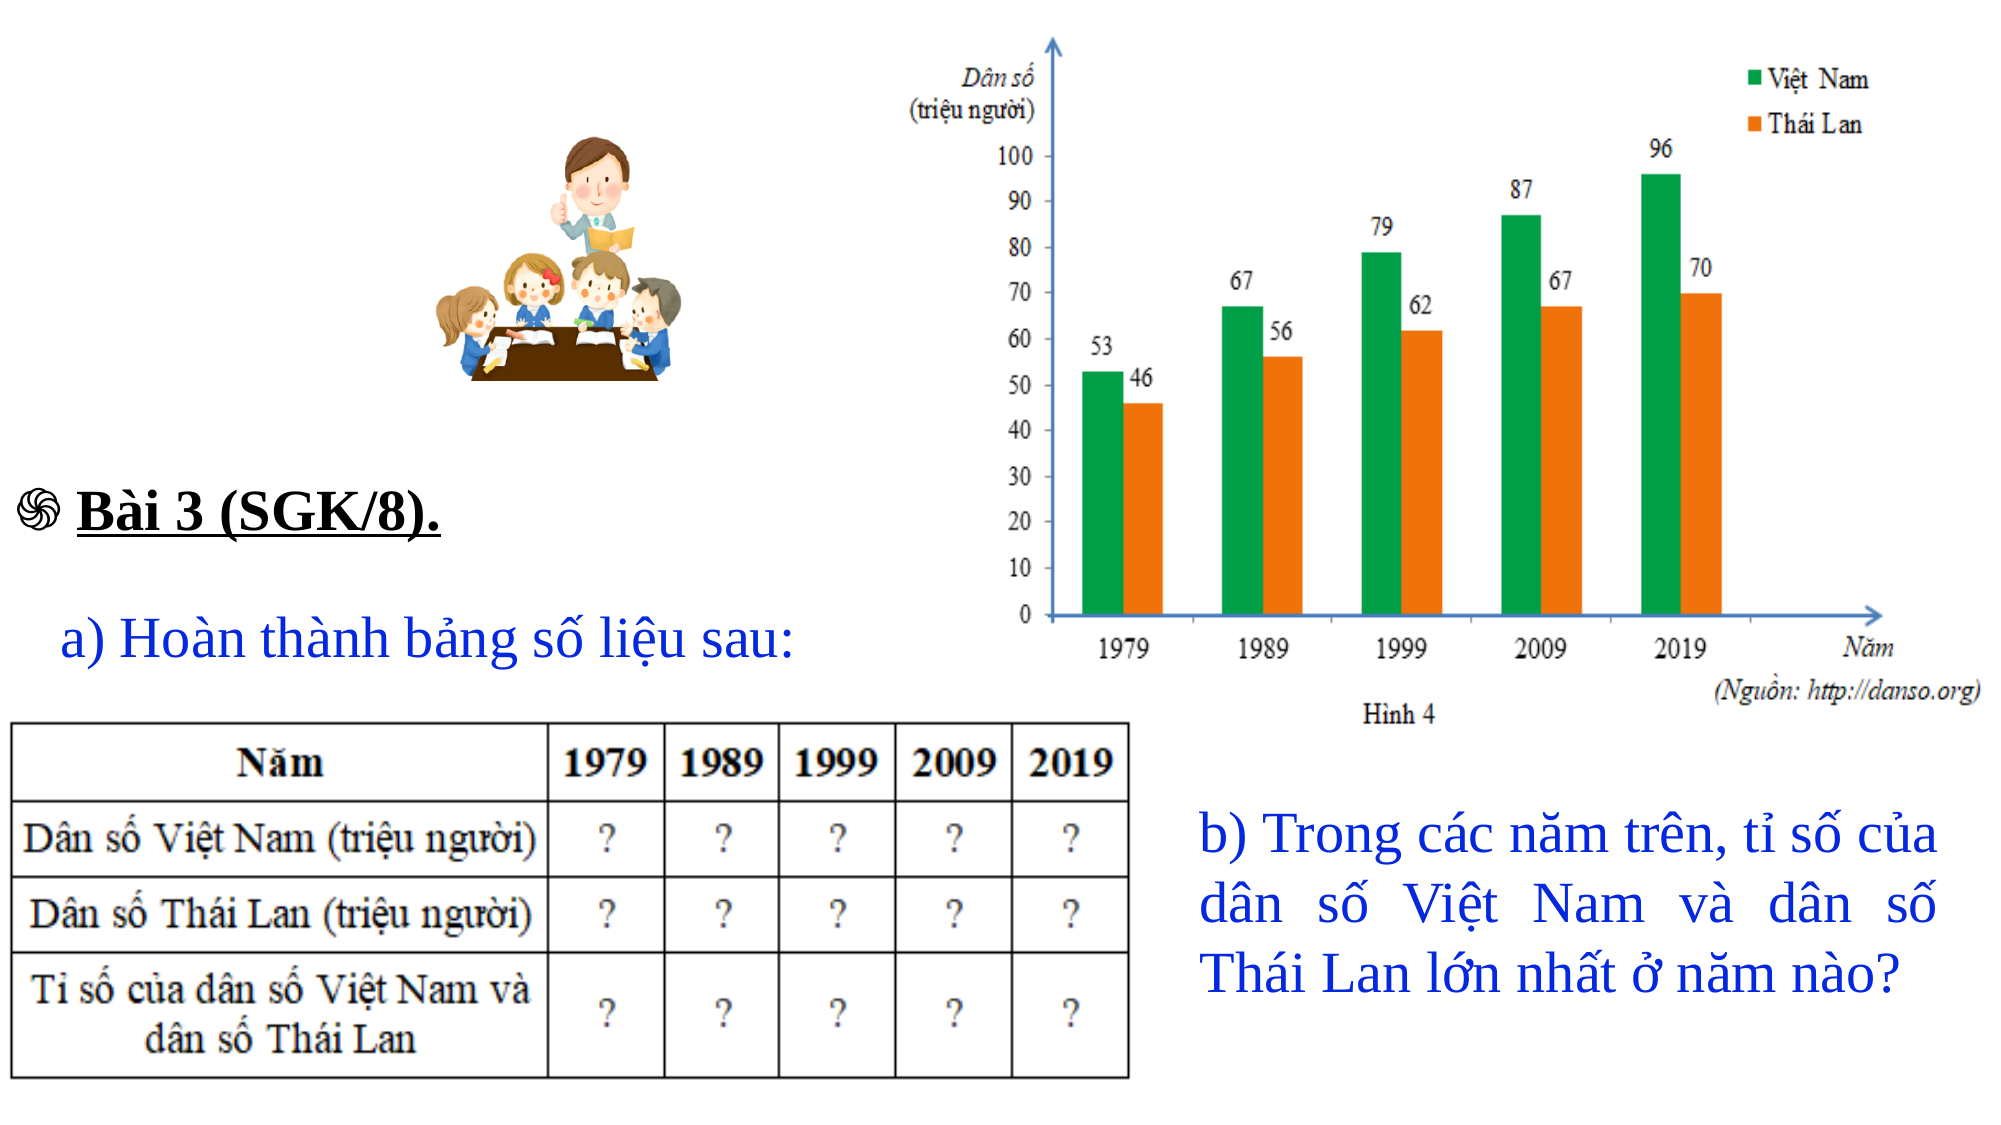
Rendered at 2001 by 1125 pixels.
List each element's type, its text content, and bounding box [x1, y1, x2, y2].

text_box b) Trong các năm trên, tỉ số của dân số Việt Nam và dân số Thái Lan lớn nhất ở năm nào? [1185, 786, 1954, 1012]
picture [428, 101, 692, 381]
text_box ֍ Bài 3 (SGK/8). [0, 464, 477, 550]
picture [0, 4, 2000, 1090]
text_box a) Hoàn thành bảng số liệu sau: [45, 592, 822, 677]
